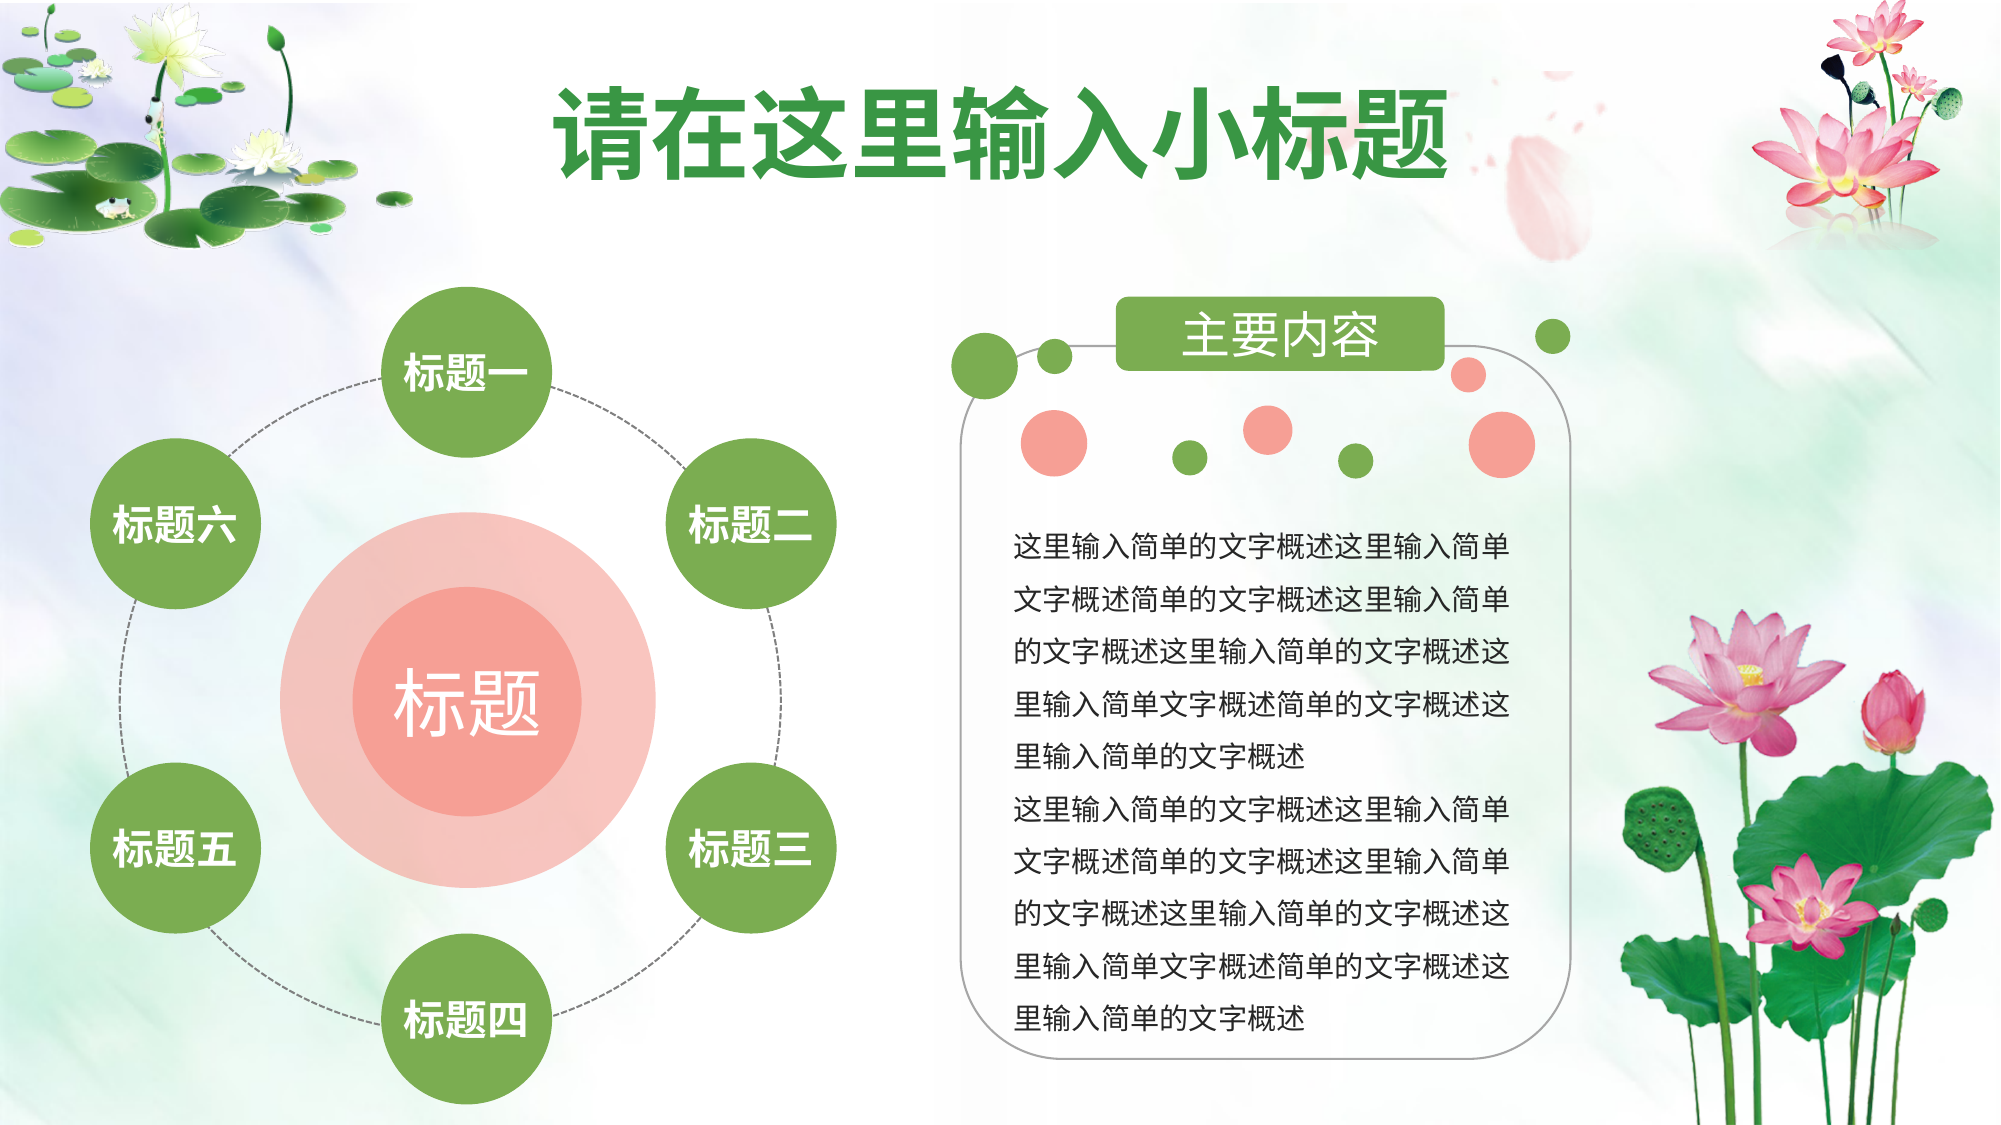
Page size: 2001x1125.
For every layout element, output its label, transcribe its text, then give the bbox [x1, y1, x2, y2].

text_box [118, 377, 782, 1026]
text_box 标题三 [664, 761, 838, 935]
text_box [1449, 356, 1488, 394]
text_box [1337, 442, 1375, 480]
text_box 标题一 [380, 285, 554, 459]
text_box 标题四 [380, 932, 554, 1106]
text_box [1467, 410, 1537, 480]
text_box 标题五 [89, 761, 263, 935]
text_box [279, 511, 657, 889]
text_box 请在这里输入小标题 [535, 64, 1466, 199]
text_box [1115, 296, 1445, 371]
text_box [1019, 409, 1089, 478]
text_box 标题 [351, 585, 583, 818]
text_box 标题二 [664, 437, 838, 611]
text_box [1242, 404, 1294, 456]
text_box [1171, 439, 1209, 477]
text_box [959, 344, 1572, 1038]
text_box [1025, 1053, 1506, 1060]
text_box 标题六 [89, 437, 263, 611]
text_box [1534, 317, 1572, 356]
picture [0, 0, 2000, 1125]
text_box [950, 331, 1019, 401]
text_box [1036, 337, 1074, 376]
text_box 这里输入简单的文字概述这里输入简单文字概述简单的文字概述这里输入简单的文字概述这里输入简单的文字概述这里输入简单文字概述简单的文字概述这里输入简单的文字概述 这里输入简单的文字概述这里输入简单文字概述简单的文字概述这里输入简单的文字概述这里输入简单的文字概述这里输入简单文字概述简单的文字概述这里输入简单的文字概述 [998, 503, 1549, 1053]
